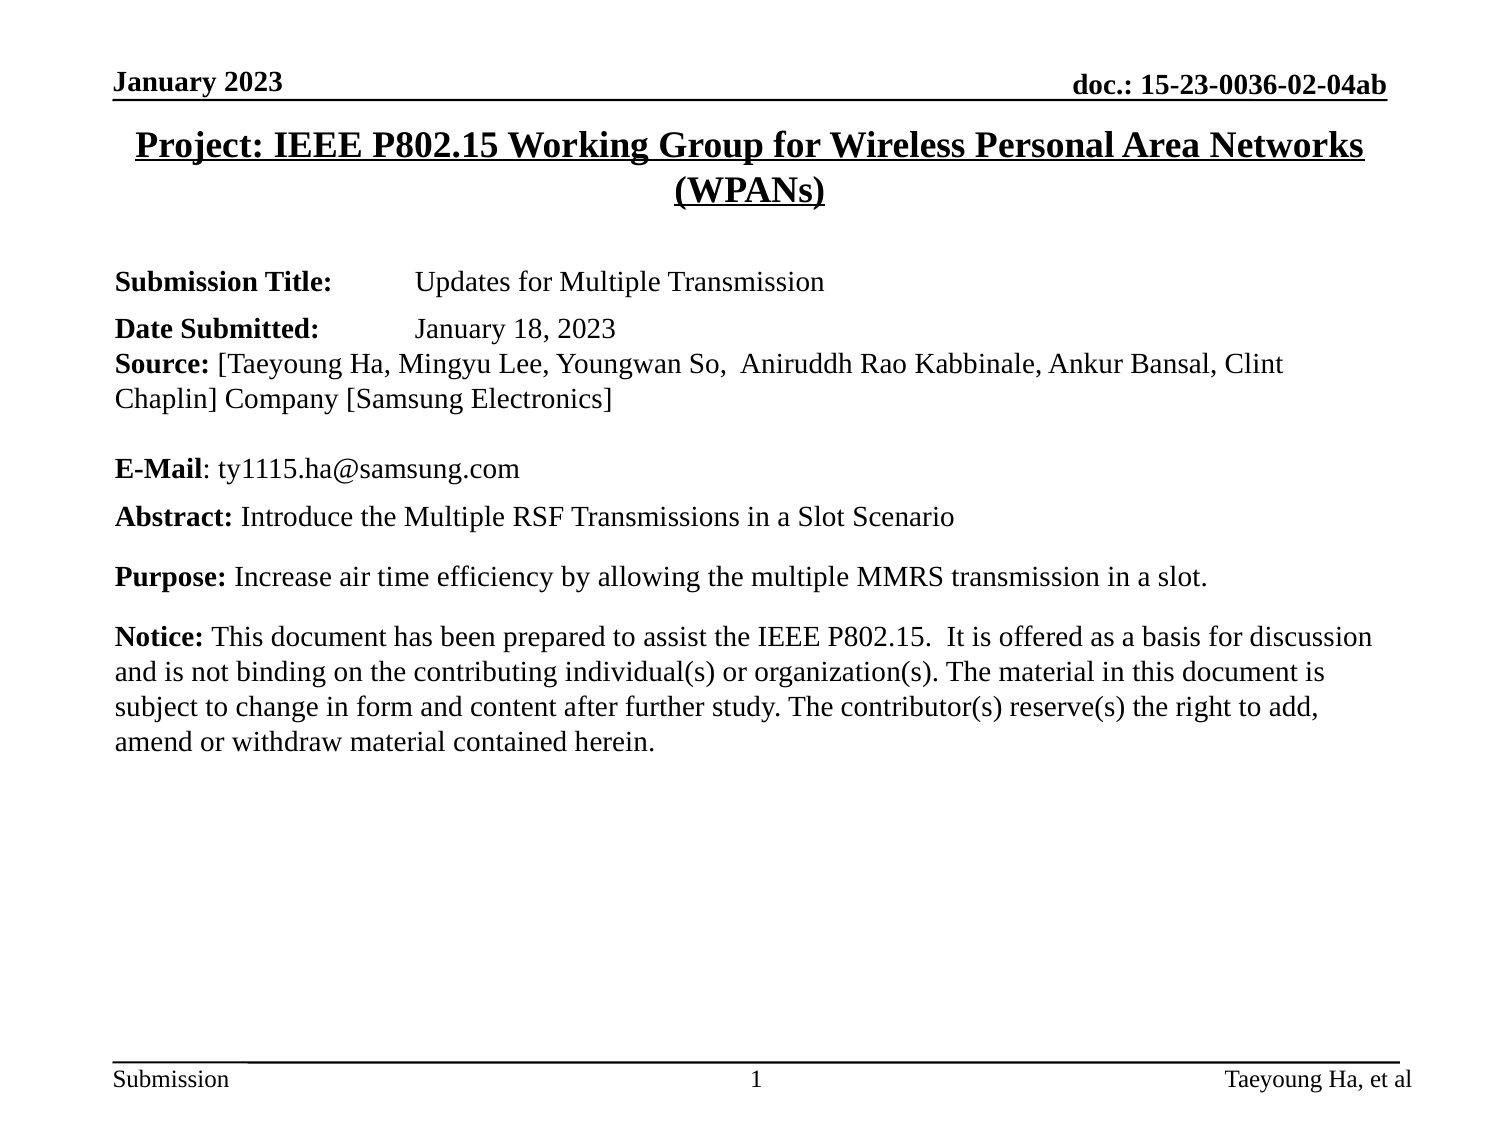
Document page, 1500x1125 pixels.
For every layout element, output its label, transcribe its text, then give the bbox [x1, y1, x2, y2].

text_box doc.: 15-23-0036-02-04ab [949, 64, 1388, 100]
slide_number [112, 62, 375, 98]
slide_number 1 [749, 1062, 763, 1093]
text_box Project: IEEE P802.15 Working Group for Wireless Personal Area Networks (WPANs) Submission Title: Updates for Multiple Transmission Date Submitted: January 18, 2023 Source: [Taeyoung Ha, Mingyu Lee, Youngwan So, Aniruddh Rao Kabbinale, Ankur Bansal, Clint Chaplin] Company [Samsung Electronics] E-Mail: ty1115.ha@samsung.com Abstract: Introduce the Multiple RSF Transmissions in a Slot Scenario Purpose: Increase air time efficiency by allowing the multiple MMRS transmission in a slot. Notice: This document has been prepared to assist the IEEE P802.15. It is offered as a basis for discussion and is not binding on the contributing individual(s) or organization(s). The material in this document is subject to change in form and content after further study. The contributor(s) reserve(s) the right to add, amend or withdraw material contained herein. [99, 112, 1400, 765]
footer Taeyoung Ha, et al [820, 1062, 1413, 1093]
